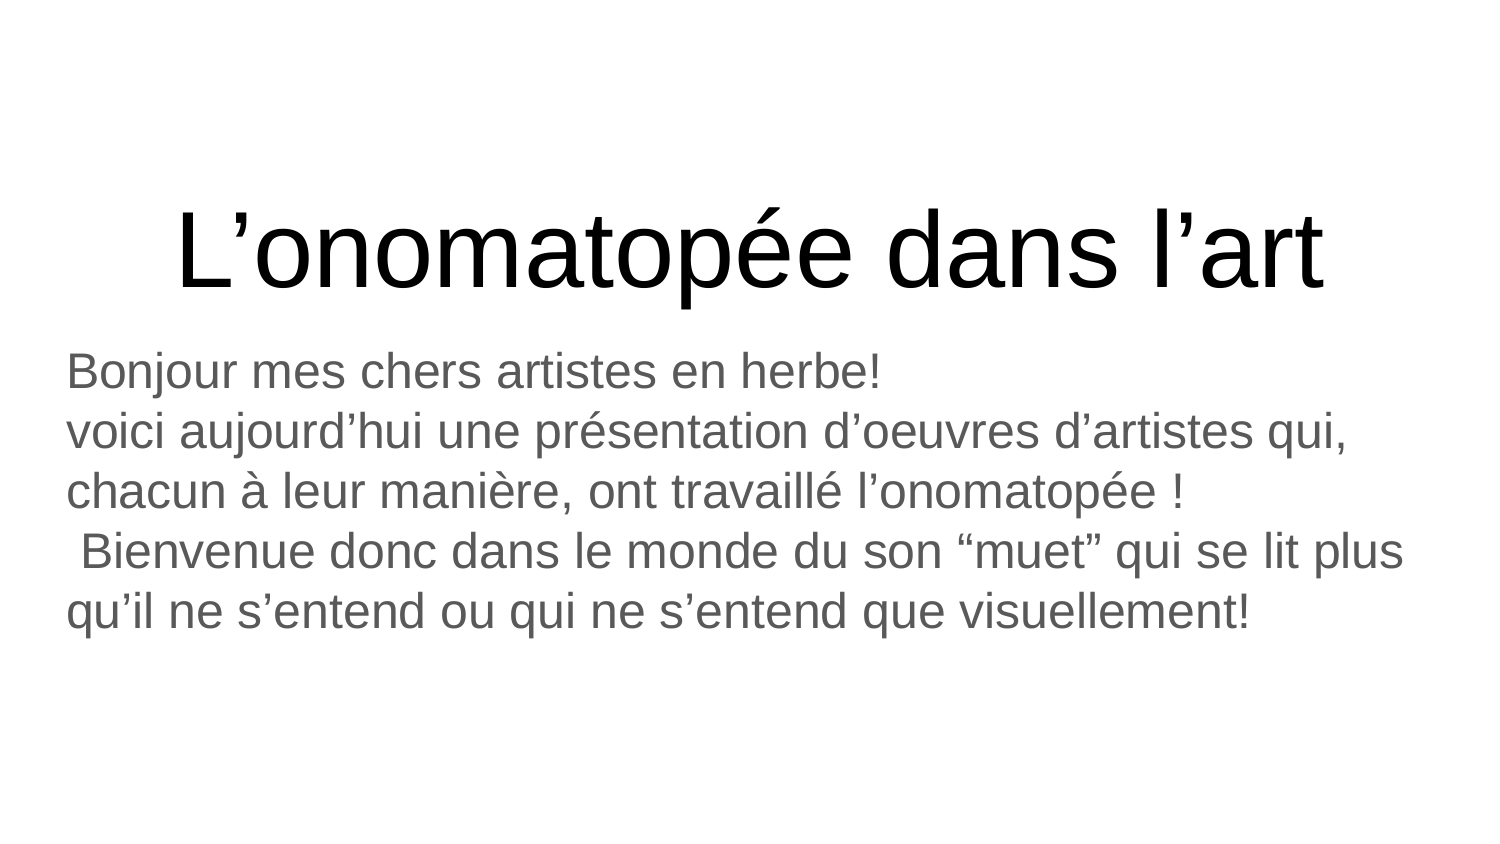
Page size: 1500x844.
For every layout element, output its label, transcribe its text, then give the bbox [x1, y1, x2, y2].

subtitle Bonjour mes chers artistes en herbe! voici aujourd’hui une présentation d’oeuvres d’artistes qui, chacun à leur manière, ont travaillé l’onomatopée ! Bienvenue donc dans le monde du son “muet” qui se lit plus qu’il ne s’entend ou qui ne s’entend que visuellement! [51, 324, 1449, 794]
title L’onomatopée dans l’art [51, 122, 1449, 324]
